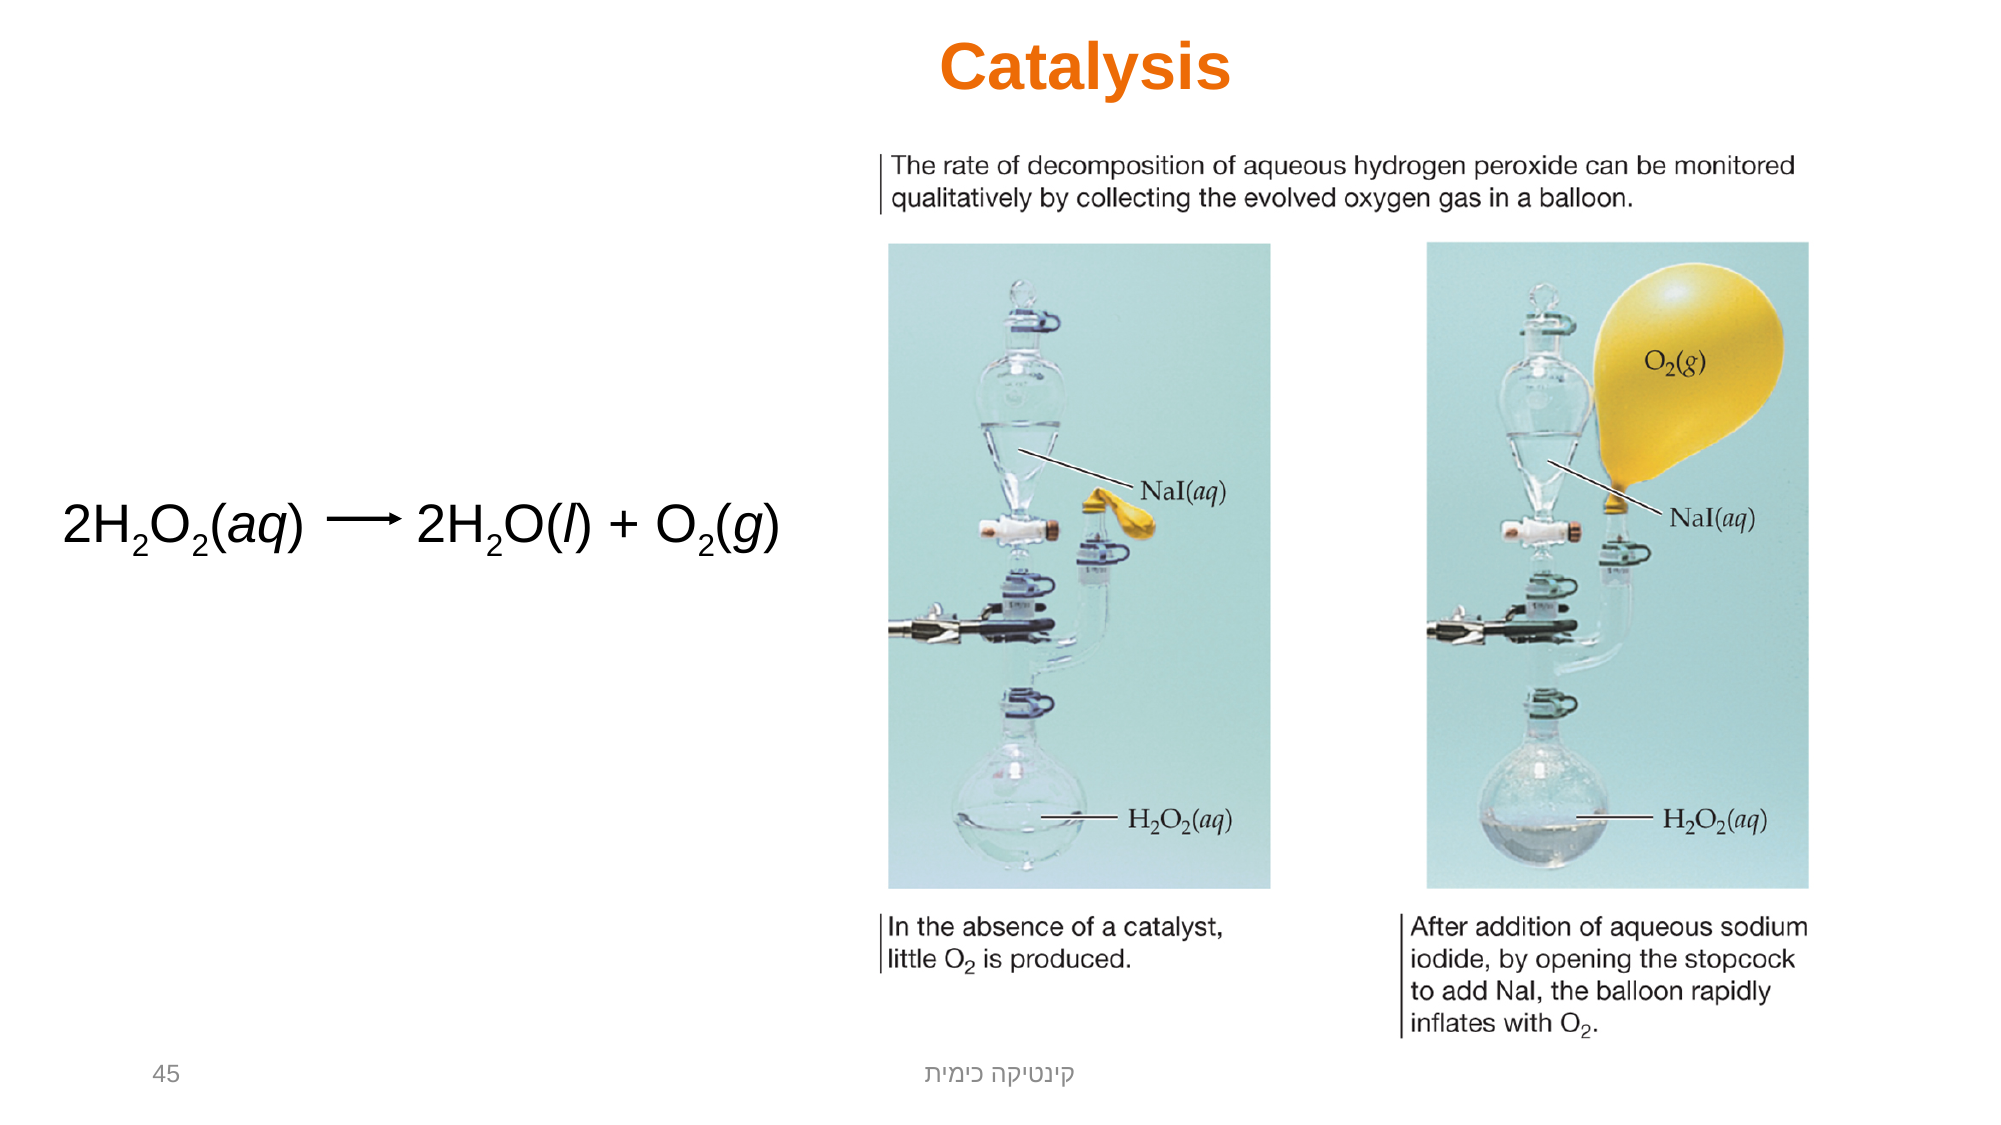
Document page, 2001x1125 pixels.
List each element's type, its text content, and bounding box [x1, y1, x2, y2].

text_box Catalysis [305, 14, 1806, 110]
picture [870, 144, 1818, 1043]
text_box [326, 512, 402, 525]
text_box 2H2O2(aq) [47, 481, 321, 570]
text_box 2H2O(l) + O2(g) [401, 481, 797, 570]
slide_number 45 [137, 1042, 588, 1103]
footer קינטיקה כימית [662, 1042, 1338, 1103]
